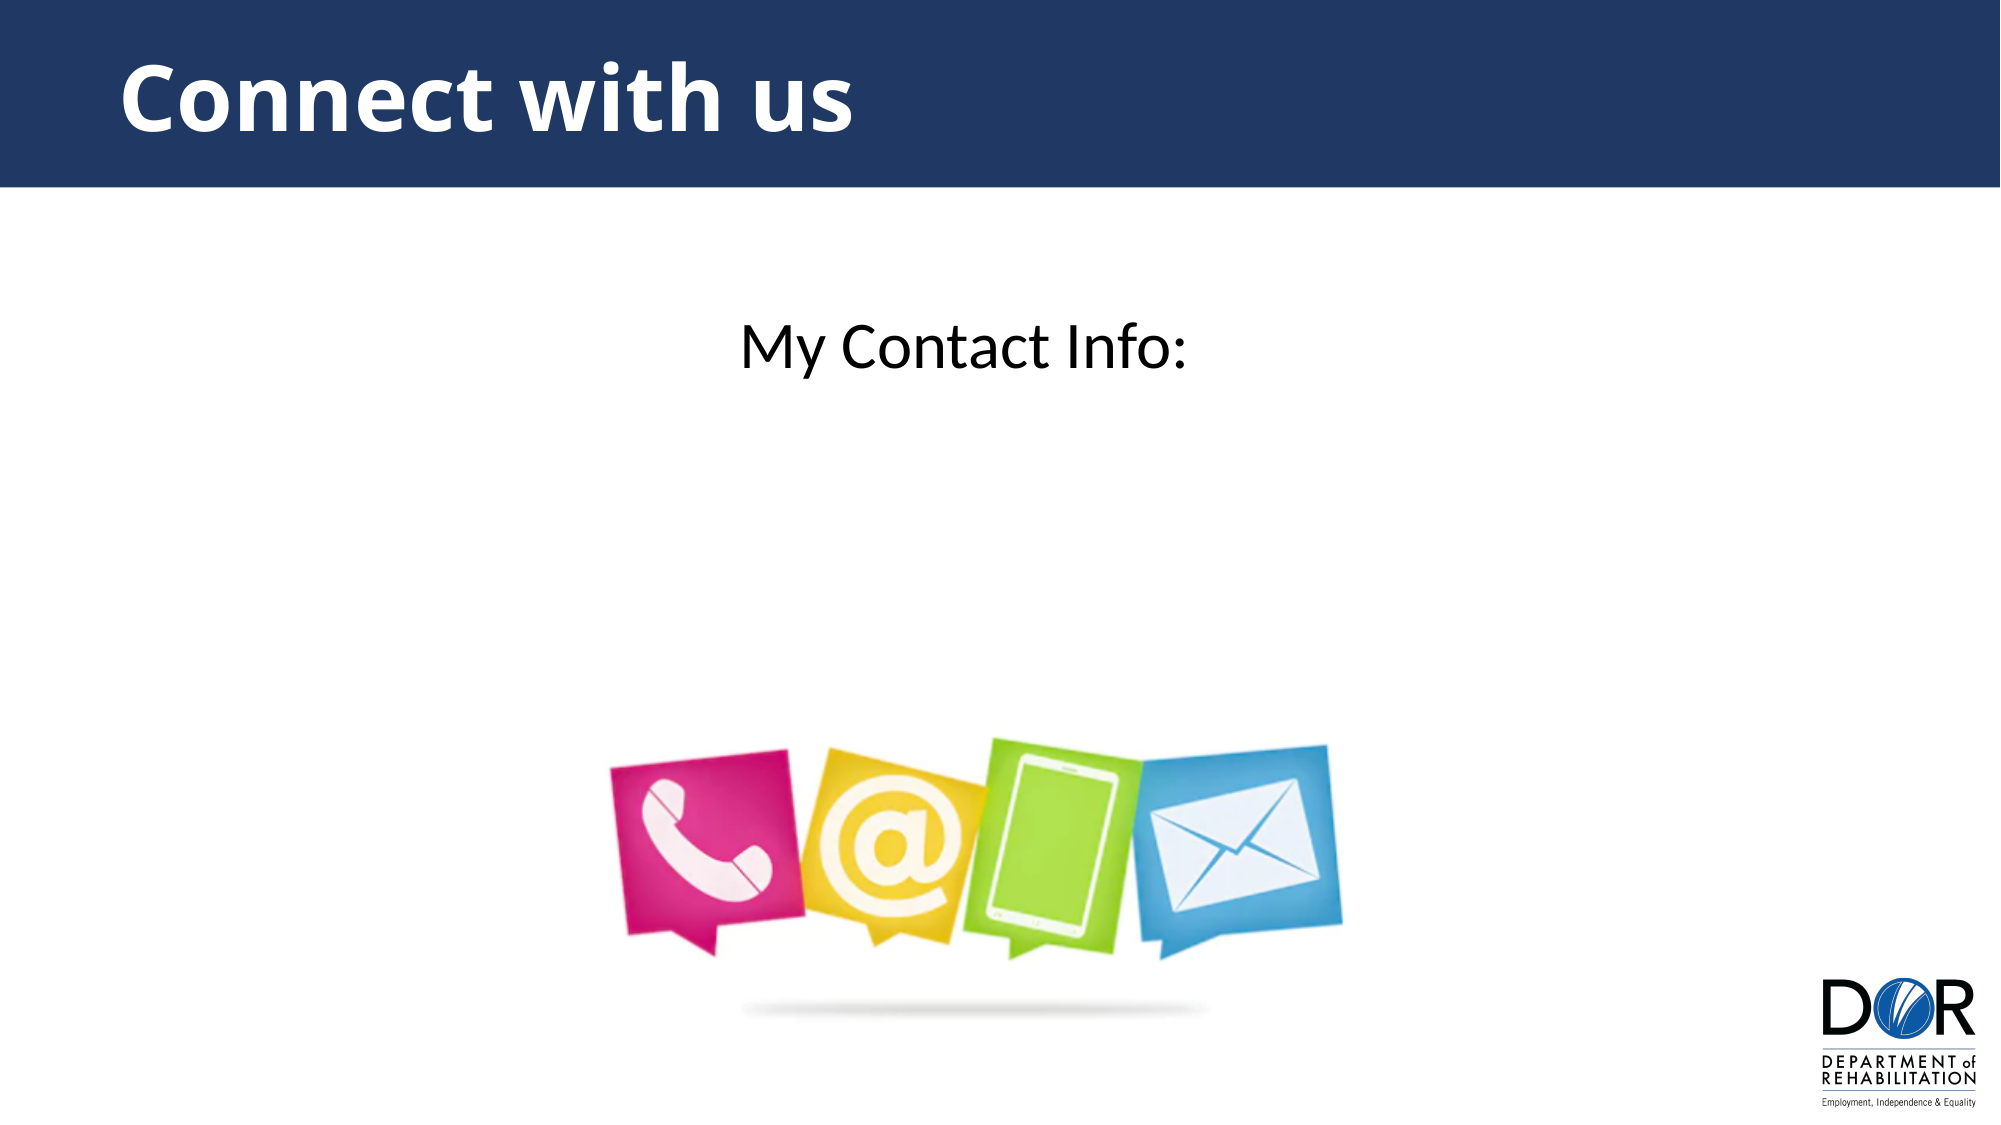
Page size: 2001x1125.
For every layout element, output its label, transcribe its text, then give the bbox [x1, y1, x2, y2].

list My Contact Info: [237, 303, 1617, 1088]
title Connect with us [103, 0, 1756, 211]
picture [596, 668, 1357, 1054]
picture [1818, 961, 1980, 1124]
